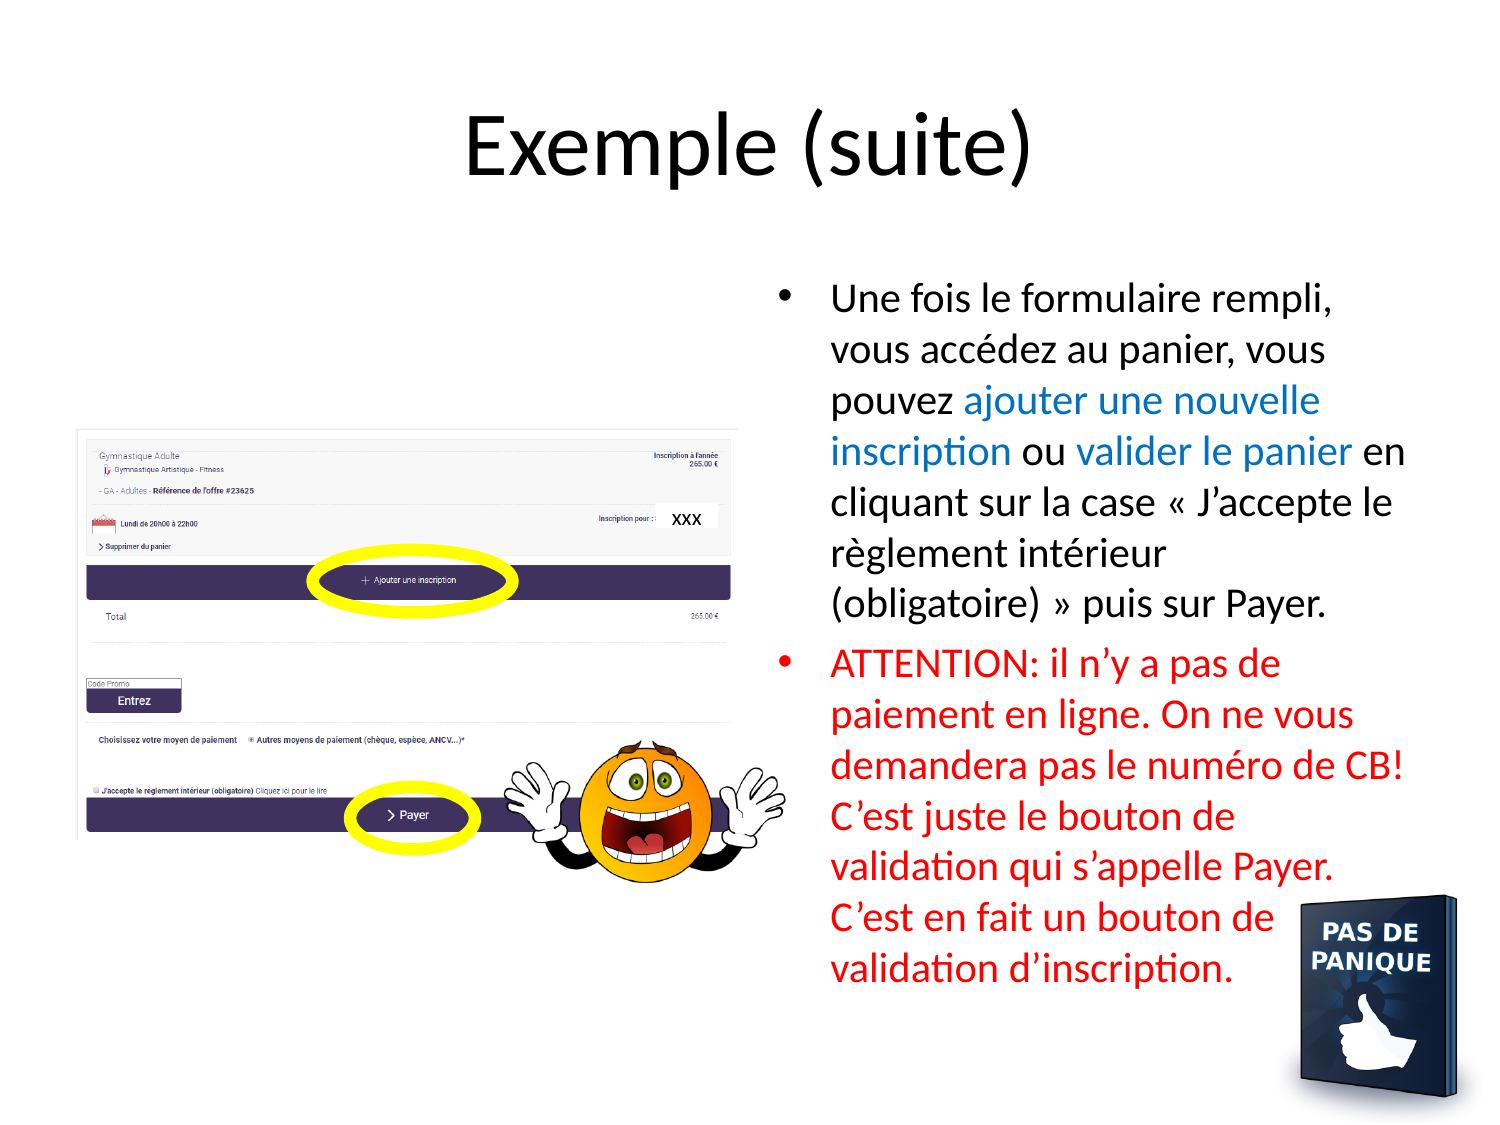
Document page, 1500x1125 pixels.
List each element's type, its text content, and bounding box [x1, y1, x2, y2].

list Une fois le formulaire rempli, vous accédez au panier, vous pouvez ajouter une nouvelle inscription ou valider le panier en cliquant sur la case « J’accepte le règlement intérieur (obligatoire) » puis sur Payer. ATTENTION: il n’y a pas de paiement en ligne. On ne vous demandera pas le numéro de CB! C’est juste le bouton de validation qui s’appelle Payer. C’est en fait un bouton de validation d’inscription. [762, 262, 1425, 1050]
title Exemple (suite) [75, 45, 1425, 233]
picture [1274, 872, 1484, 1124]
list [74, 427, 738, 840]
picture [499, 734, 788, 902]
